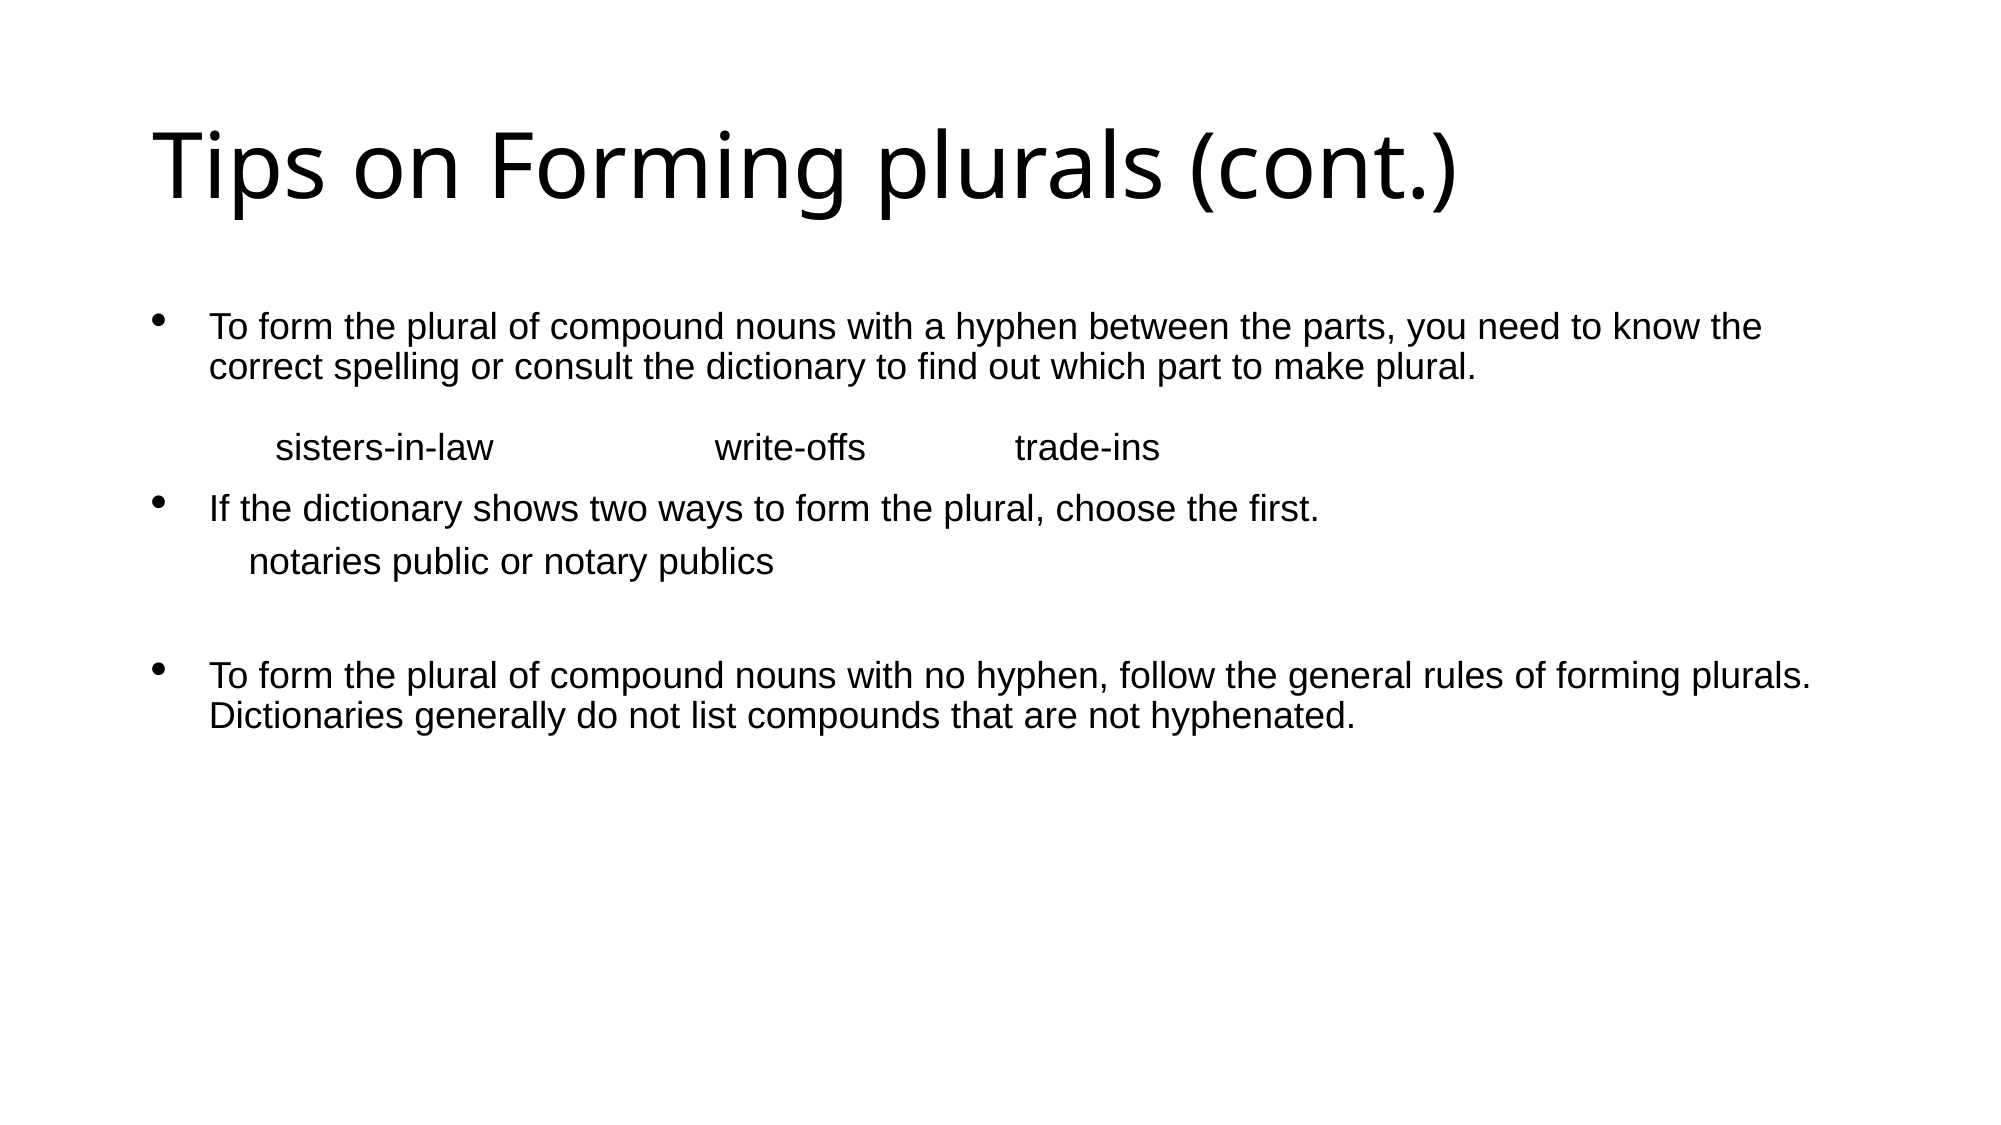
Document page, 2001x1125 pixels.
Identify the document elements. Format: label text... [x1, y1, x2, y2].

title Tips on Forming plurals (cont.) [137, 59, 1863, 278]
list To form the plural of compound nouns with a hyphen between the parts, you need to know the correct spelling or consult the dictionary to find out which part to make plural. sisters-in-law write-offs trade-ins If the dictionary shows two ways to form the plural, choose the first. notaries public or notary publics To form the plural of compound nouns with no hyphen, follow the general rules of forming plurals. Dictionaries generally do not list compounds that are not hyphenated. [137, 299, 1863, 1014]
